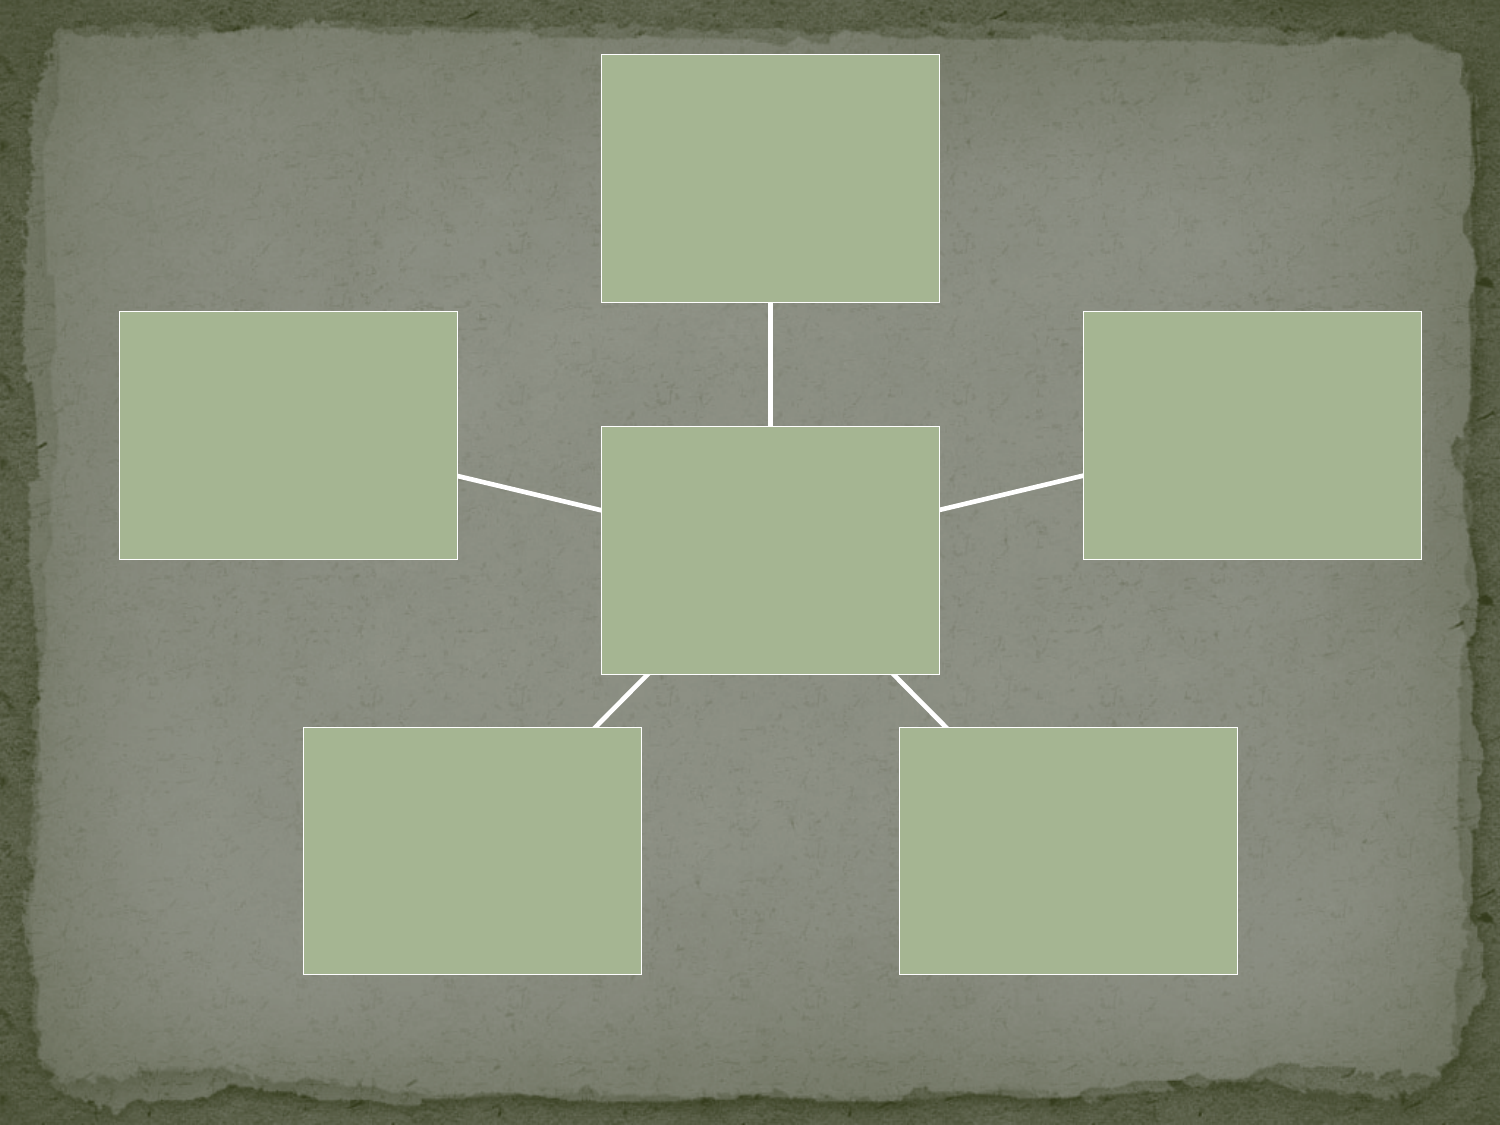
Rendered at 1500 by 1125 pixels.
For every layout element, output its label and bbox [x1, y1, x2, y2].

list [98, 58, 1444, 1044]
